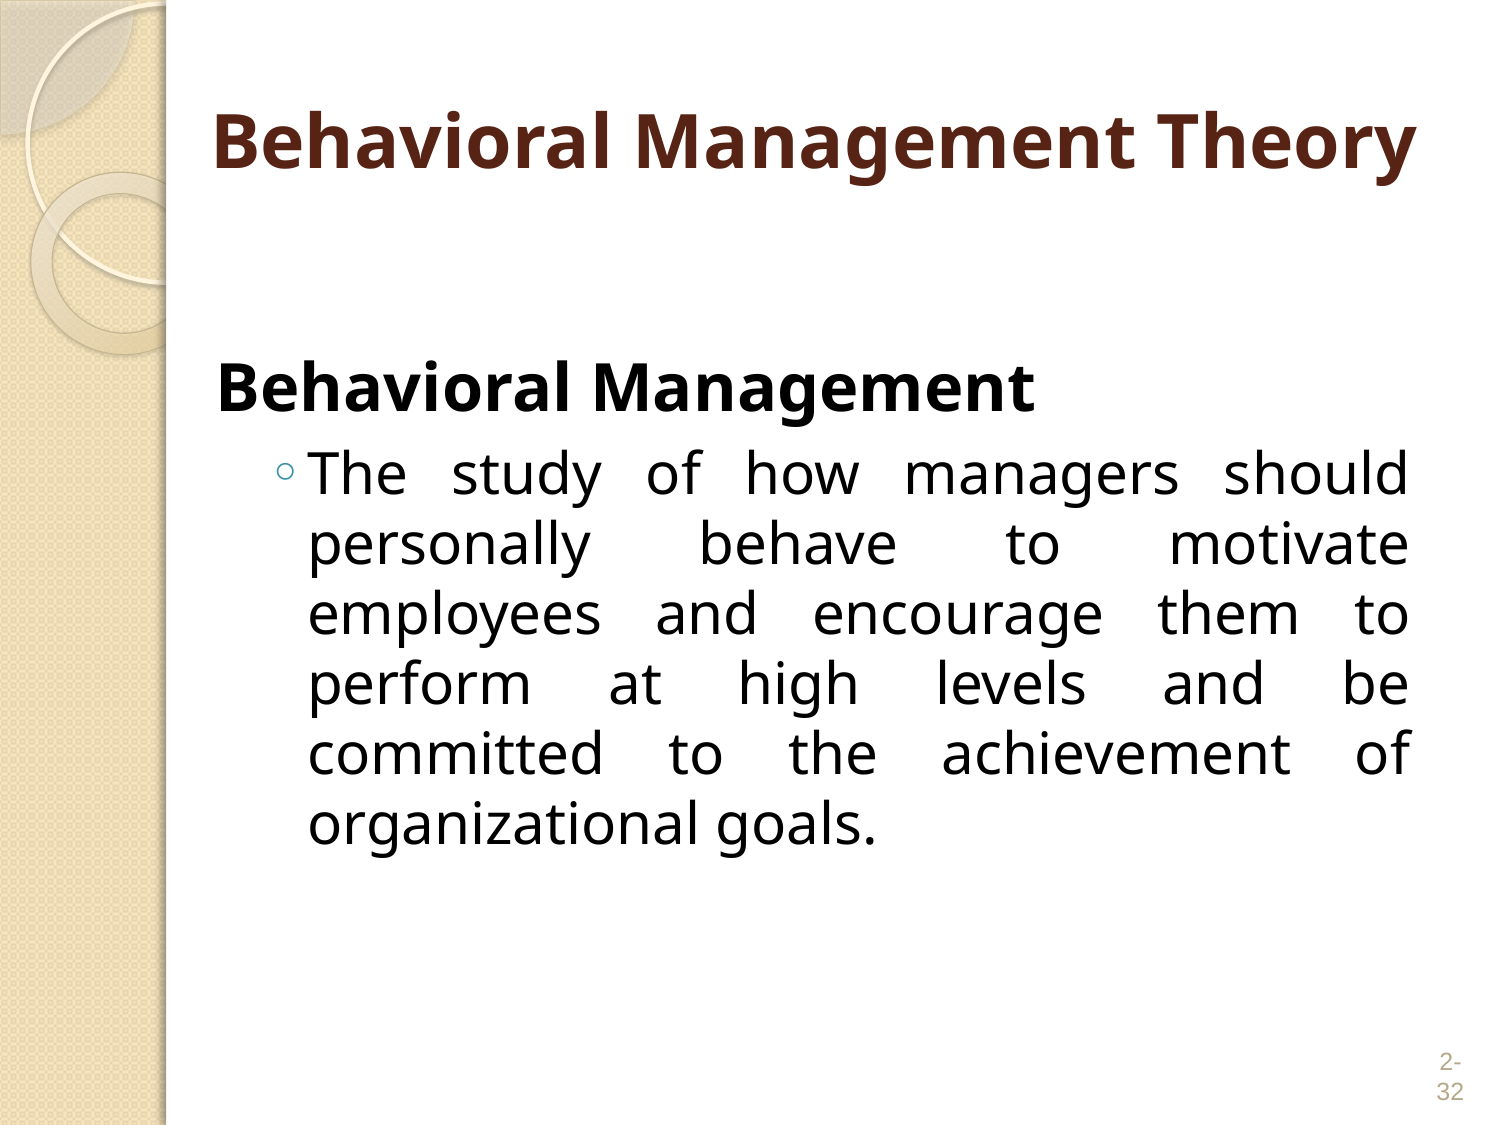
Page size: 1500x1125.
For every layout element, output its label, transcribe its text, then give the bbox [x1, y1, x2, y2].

list Behavioral Management The study of how managers should personally behave to motivate employees and encourage them to perform at high levels and be committed to the achievement of organizational goals. [187, 337, 1425, 1005]
slide_number 2-32 [1413, 1034, 1488, 1113]
title Behavioral Management Theory [162, 45, 1466, 233]
